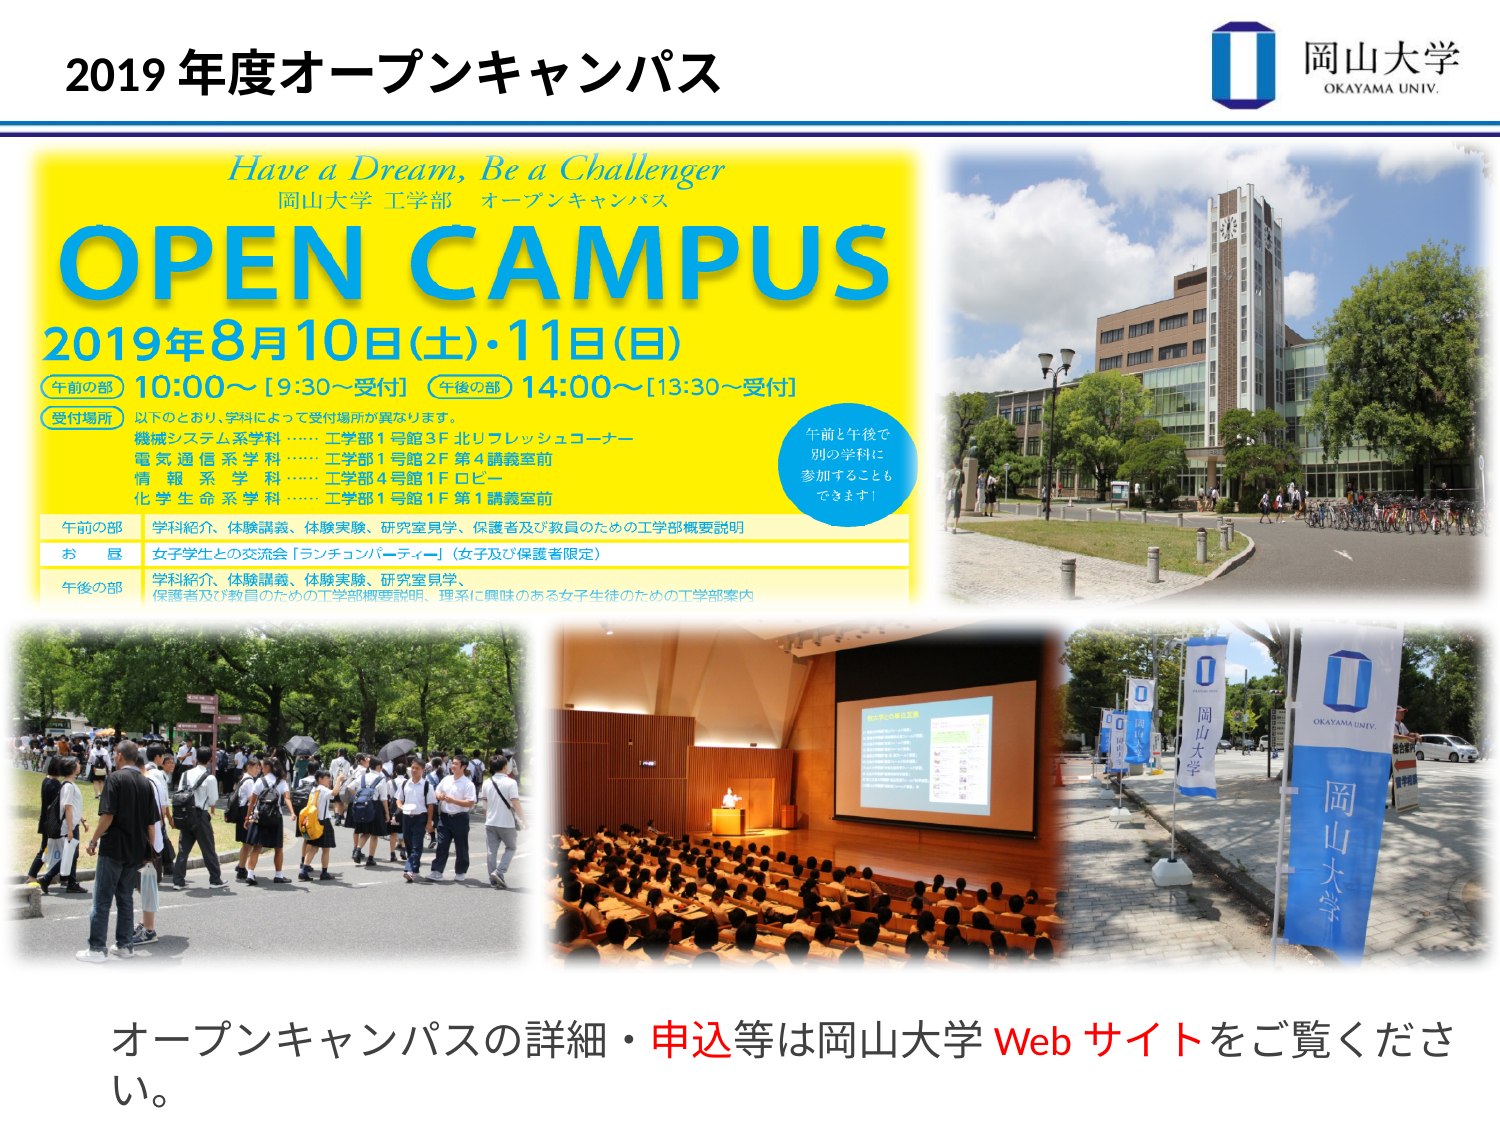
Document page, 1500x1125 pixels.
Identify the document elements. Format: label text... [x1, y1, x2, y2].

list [18, 135, 932, 614]
picture [0, 121, 1500, 976]
text_box オープンキャンパスの詳細・申込等は岡山大学Webサイトをご覧ください。 [35, 1006, 1500, 1122]
title 2019年度オープンキャンパス [50, 27, 1146, 117]
picture [1201, 13, 1464, 115]
